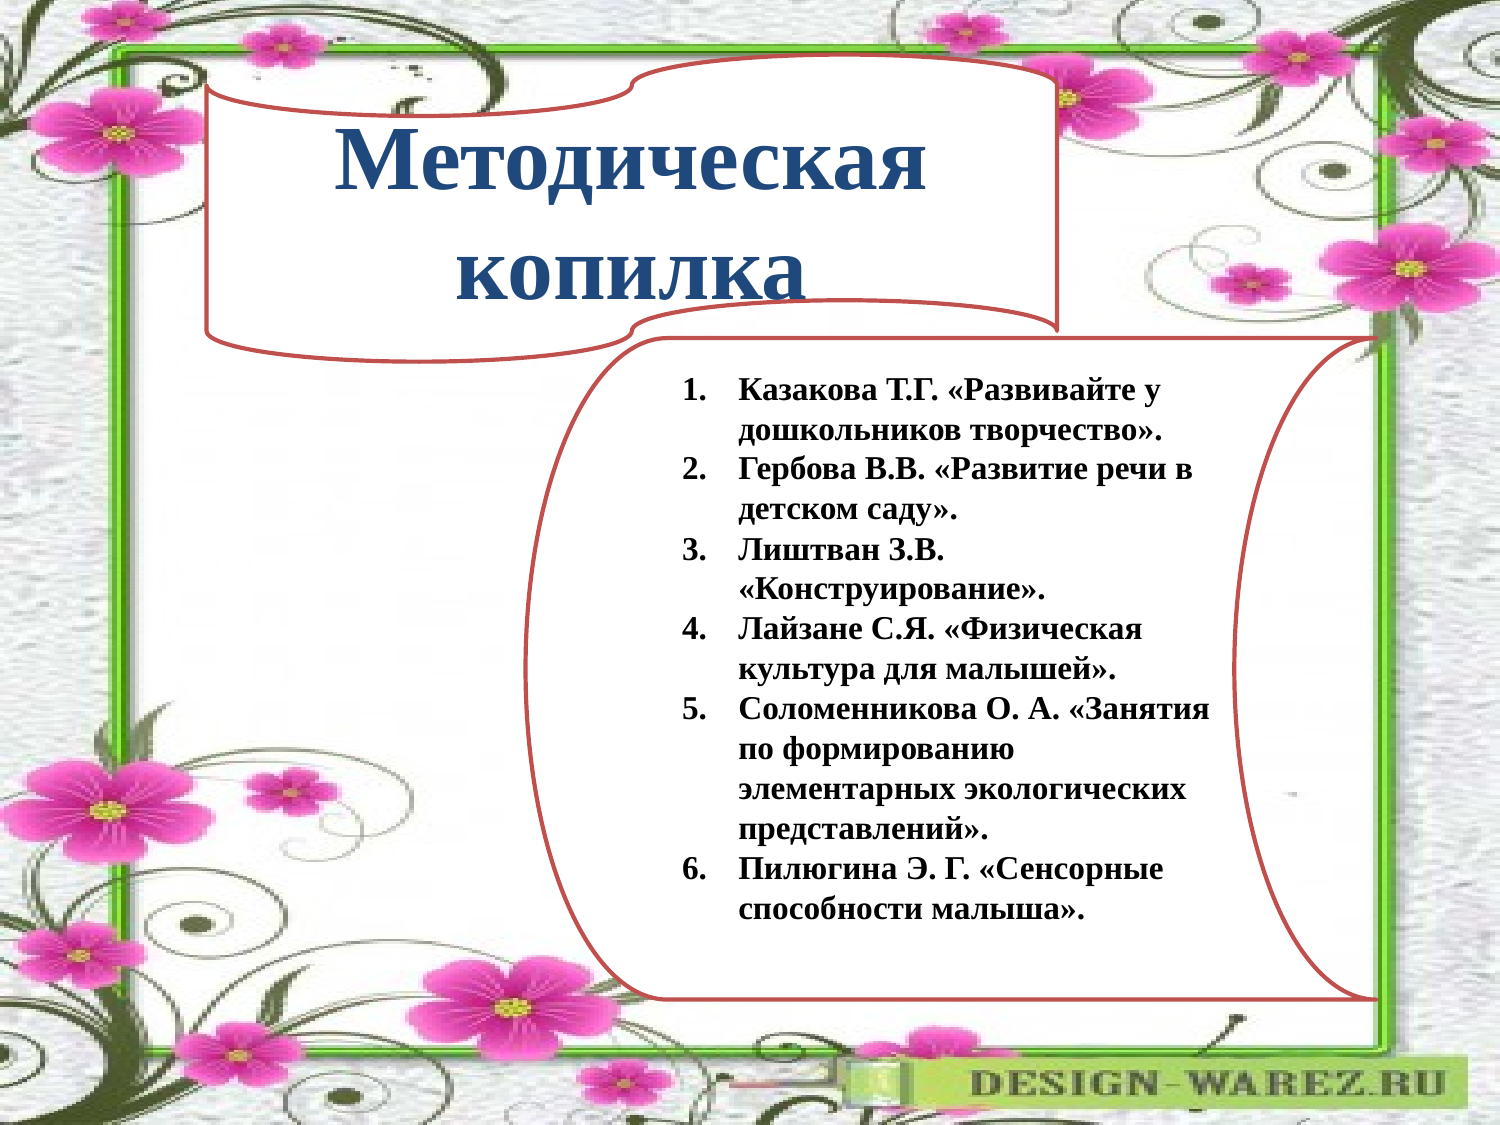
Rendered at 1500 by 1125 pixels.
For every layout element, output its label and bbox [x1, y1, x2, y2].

list [0, 0, 1500, 1125]
